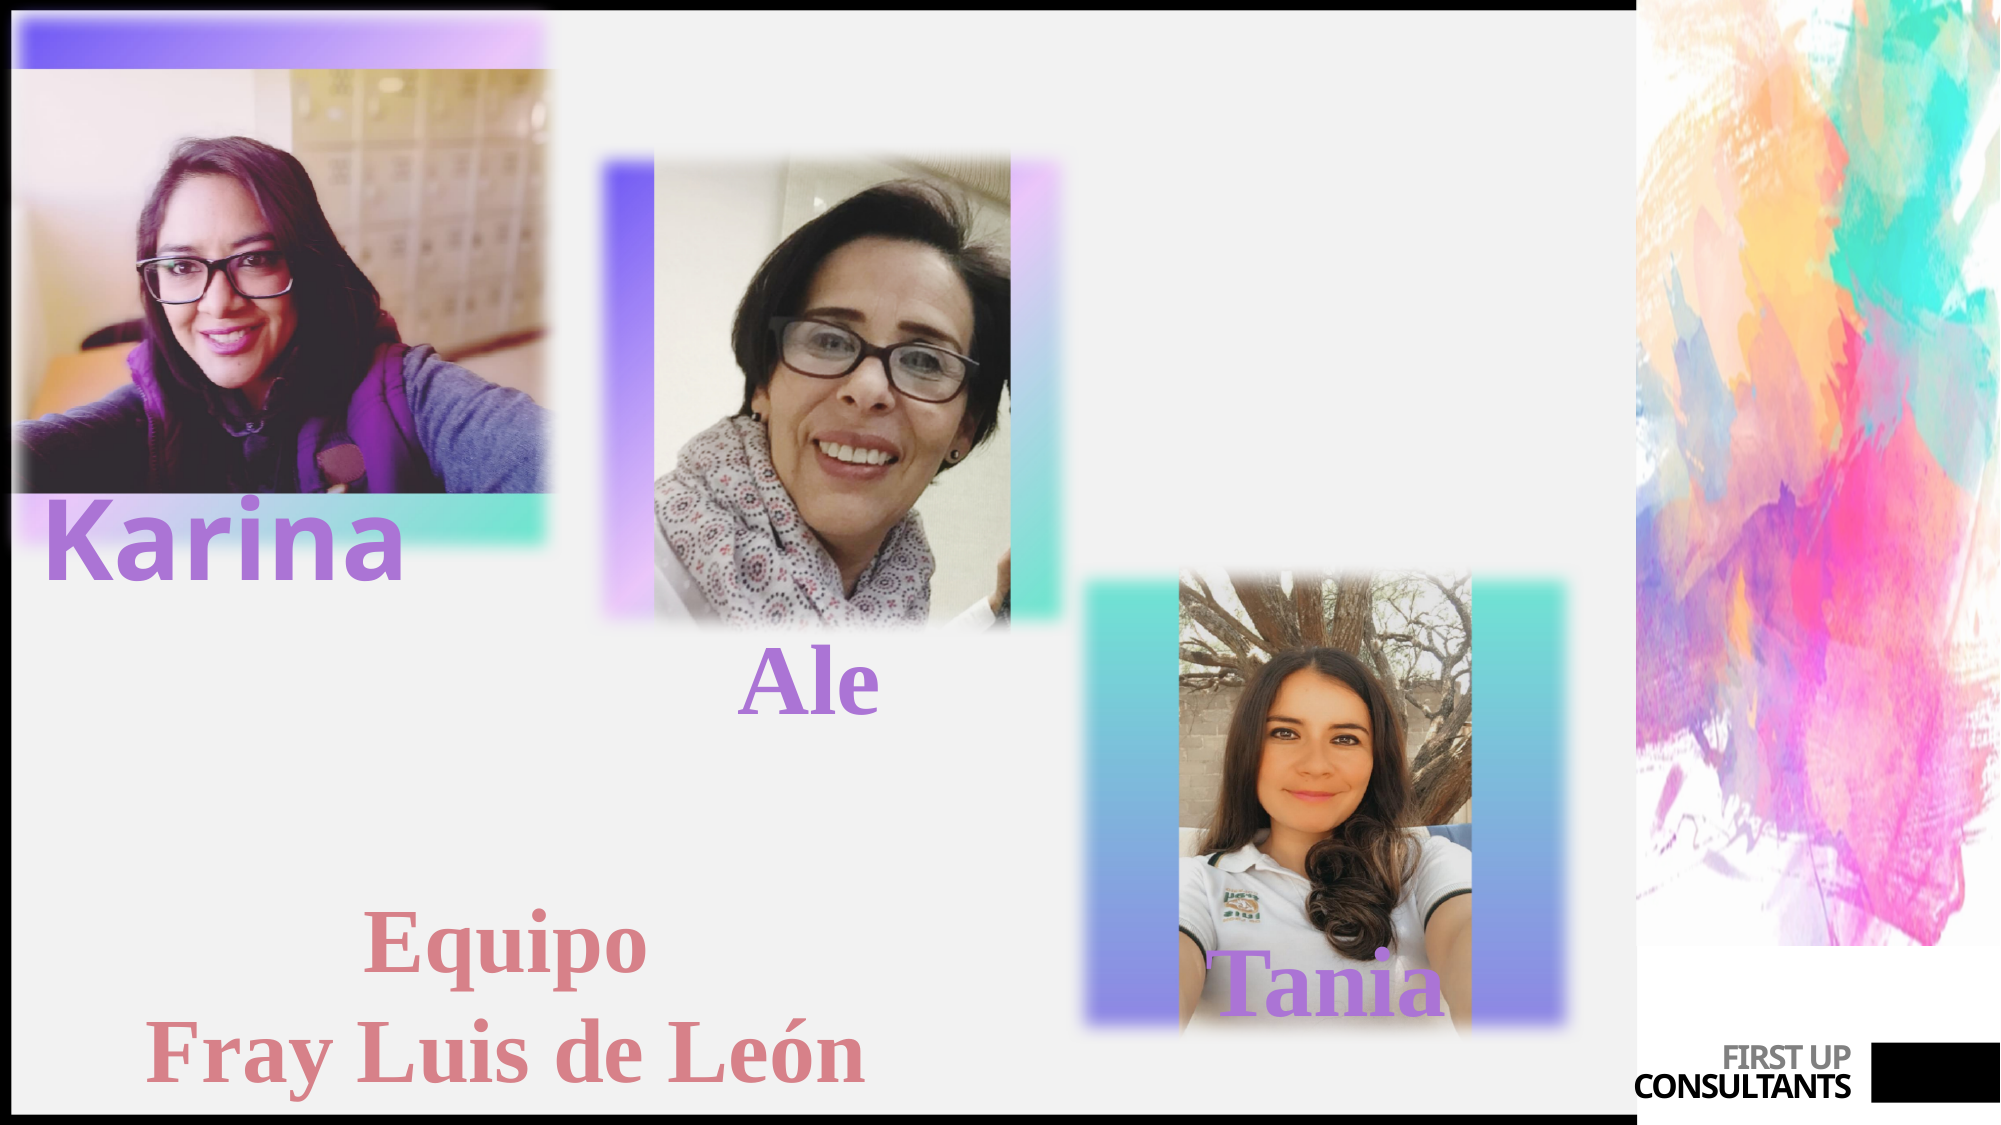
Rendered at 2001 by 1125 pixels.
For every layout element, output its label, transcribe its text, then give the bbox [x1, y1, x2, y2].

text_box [585, 143, 1079, 744]
picture [1066, 562, 1584, 1045]
picture [1636, 0, 2000, 946]
text_box Equipo Fray Luis de León [19, 873, 994, 1109]
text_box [0, 0, 563, 613]
